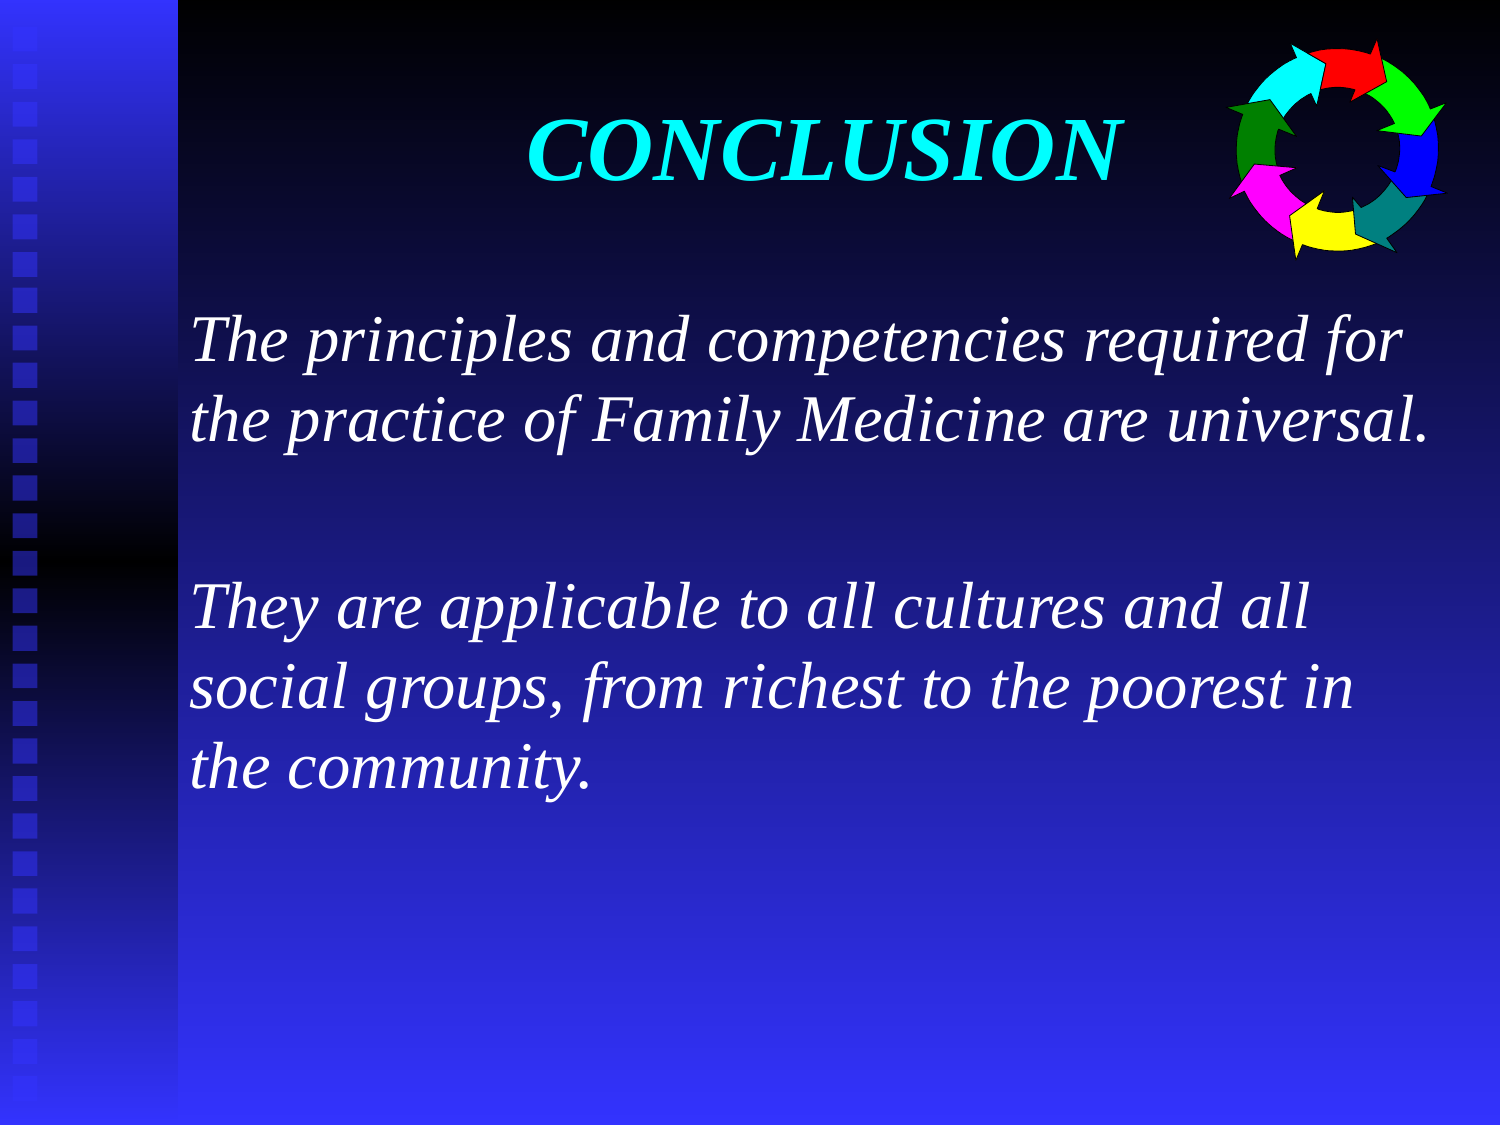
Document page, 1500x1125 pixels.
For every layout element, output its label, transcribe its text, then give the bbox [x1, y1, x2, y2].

text_box The principles and competencies required for the practice of Family Medicine are universal. They are applicable to all cultures and all social groups, from richest to the poorest in the community. [174, 287, 1463, 838]
text_box CONCLUSION [112, 50, 1219, 238]
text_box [1224, 37, 1450, 263]
